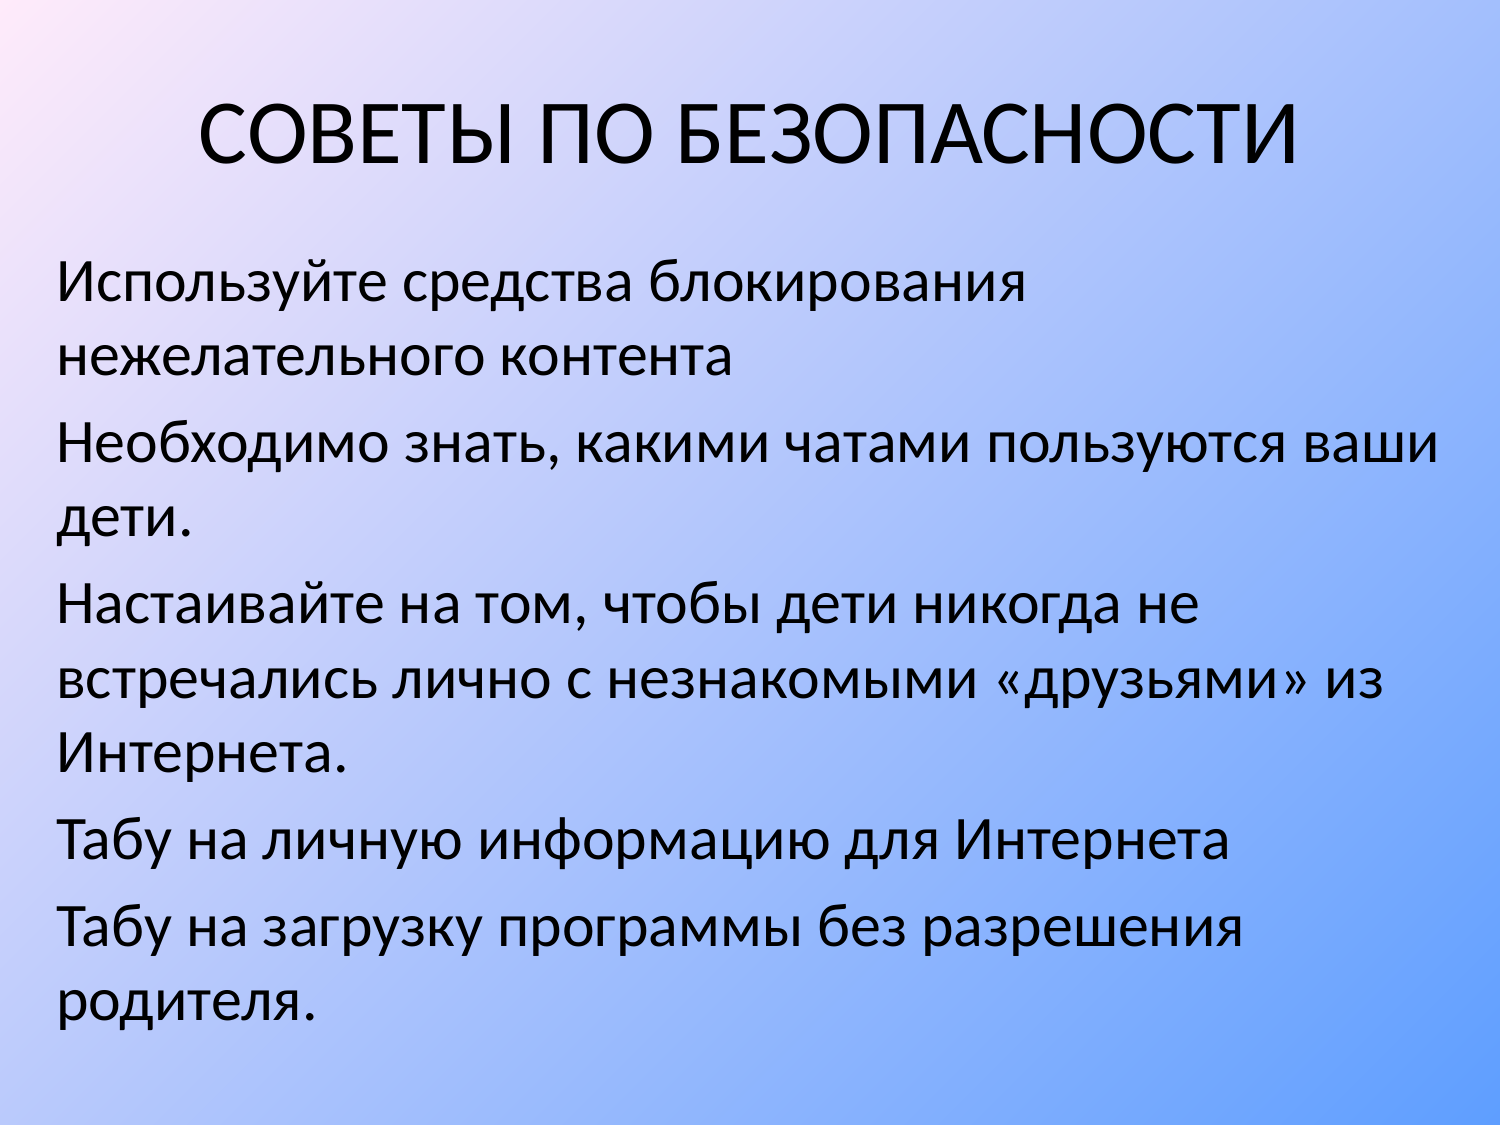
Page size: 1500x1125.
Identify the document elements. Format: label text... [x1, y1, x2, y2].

title СОВЕТЫ ПО БЕЗОПАСНОСТИ [75, 45, 1425, 209]
list Используйте средства блокирования нежелательного контента Необходимо знать, какими чатами пользуются ваши дети. Настаивайте на том, чтобы дети никогда не встречались лично с незнакомыми «друзьями» из Интернета. Табу на личную информацию для Интернета Табу на загрузку программы без разрешения родителя. [41, 231, 1483, 1047]
